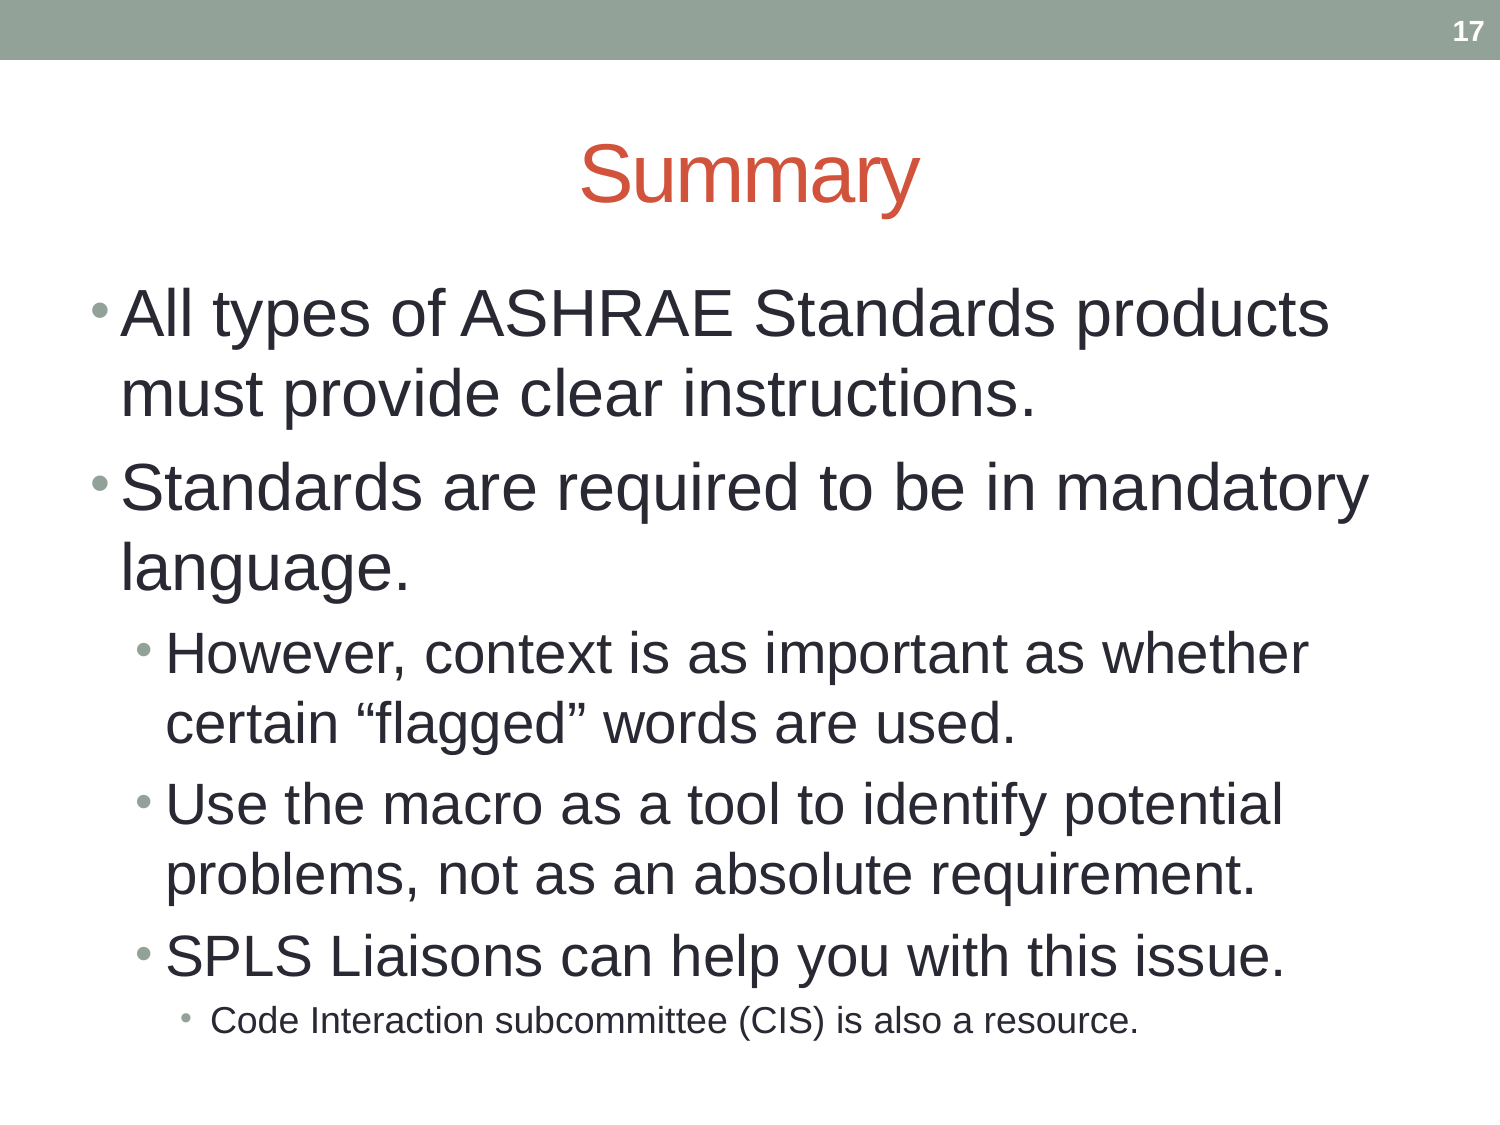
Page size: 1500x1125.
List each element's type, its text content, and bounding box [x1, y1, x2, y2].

slide_number 17 [1325, 3, 1500, 57]
title Summary [75, 87, 1425, 250]
list All types of ASHRAE Standards products must provide clear instructions. Standards are required to be in mandatory language. However, context is as important as whether certain “flagged” words are used. Use the macro as a tool to identify potential problems, not as an absolute requirement. SPLS Liaisons can help you with this issue. Code Interaction subcommittee (CIS) is also a resource. [75, 262, 1425, 1063]
